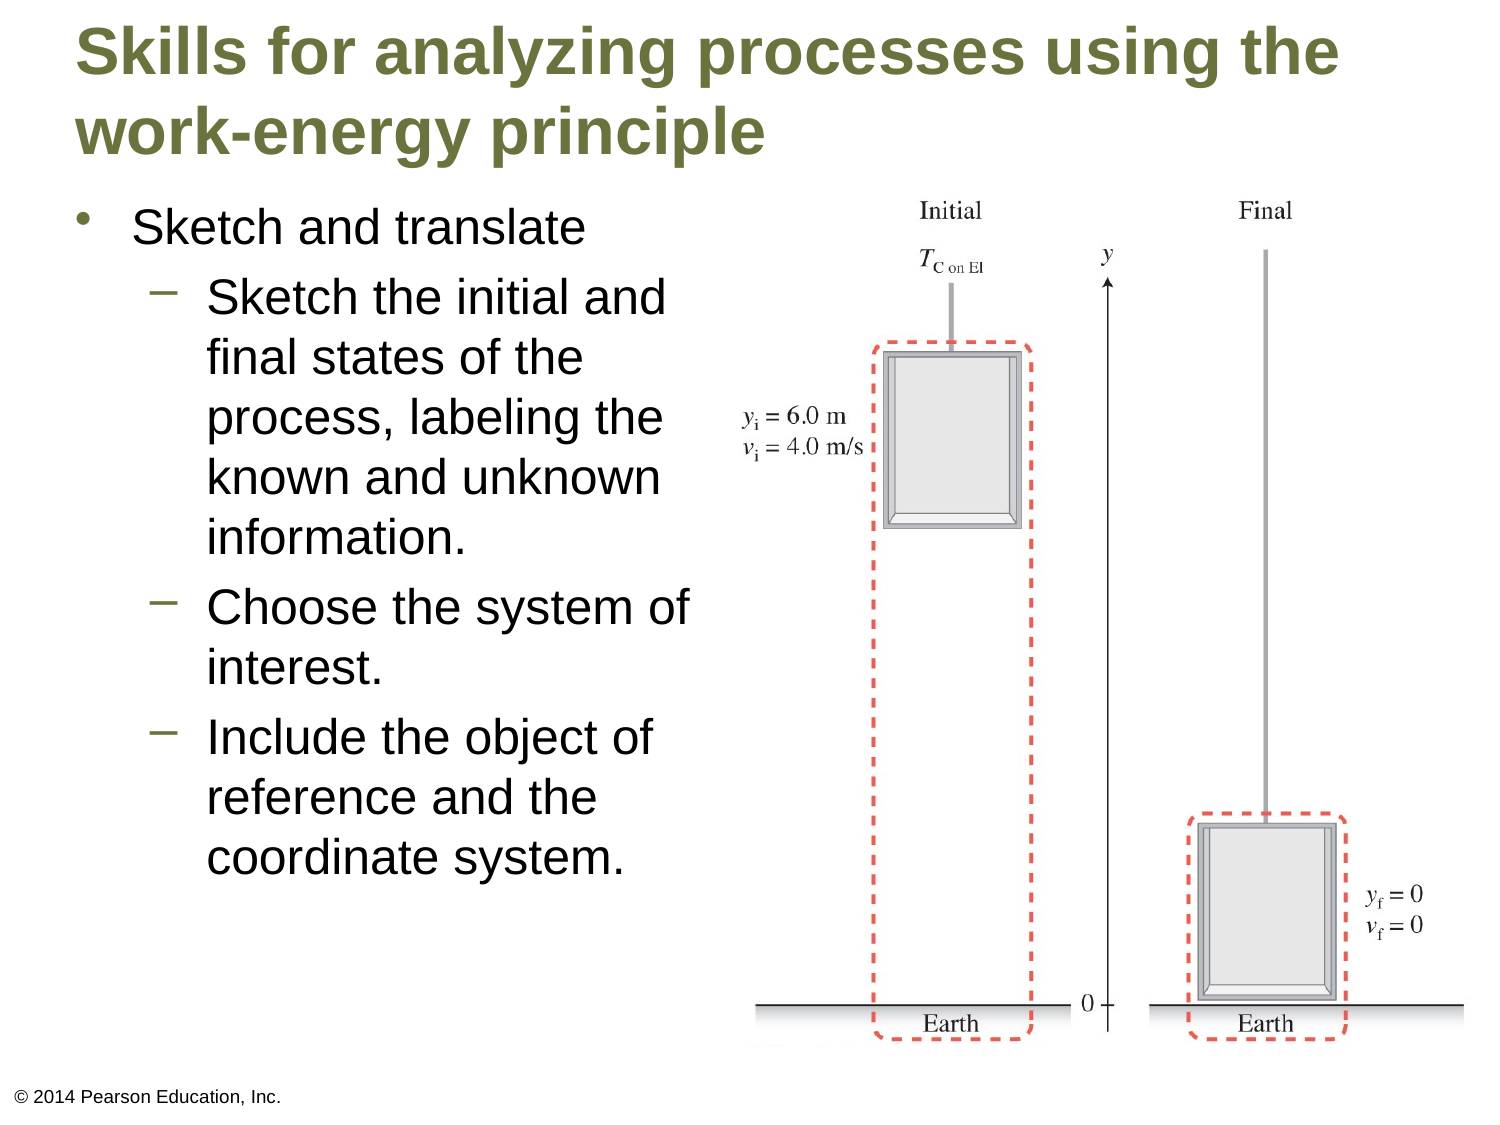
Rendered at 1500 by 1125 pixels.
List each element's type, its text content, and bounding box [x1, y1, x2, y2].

picture [733, 191, 1472, 1047]
title Skills for analyzing processes using the work-energy principle [0, 0, 1500, 177]
footer © 2014 Pearson Education, Inc. [14, 1084, 900, 1115]
list Sketch and translate Sketch the initial and final states of the process, labeling the known and unknown information. Choose the system of interest. Include the object of reference and the coordinate system. [59, 187, 723, 1025]
